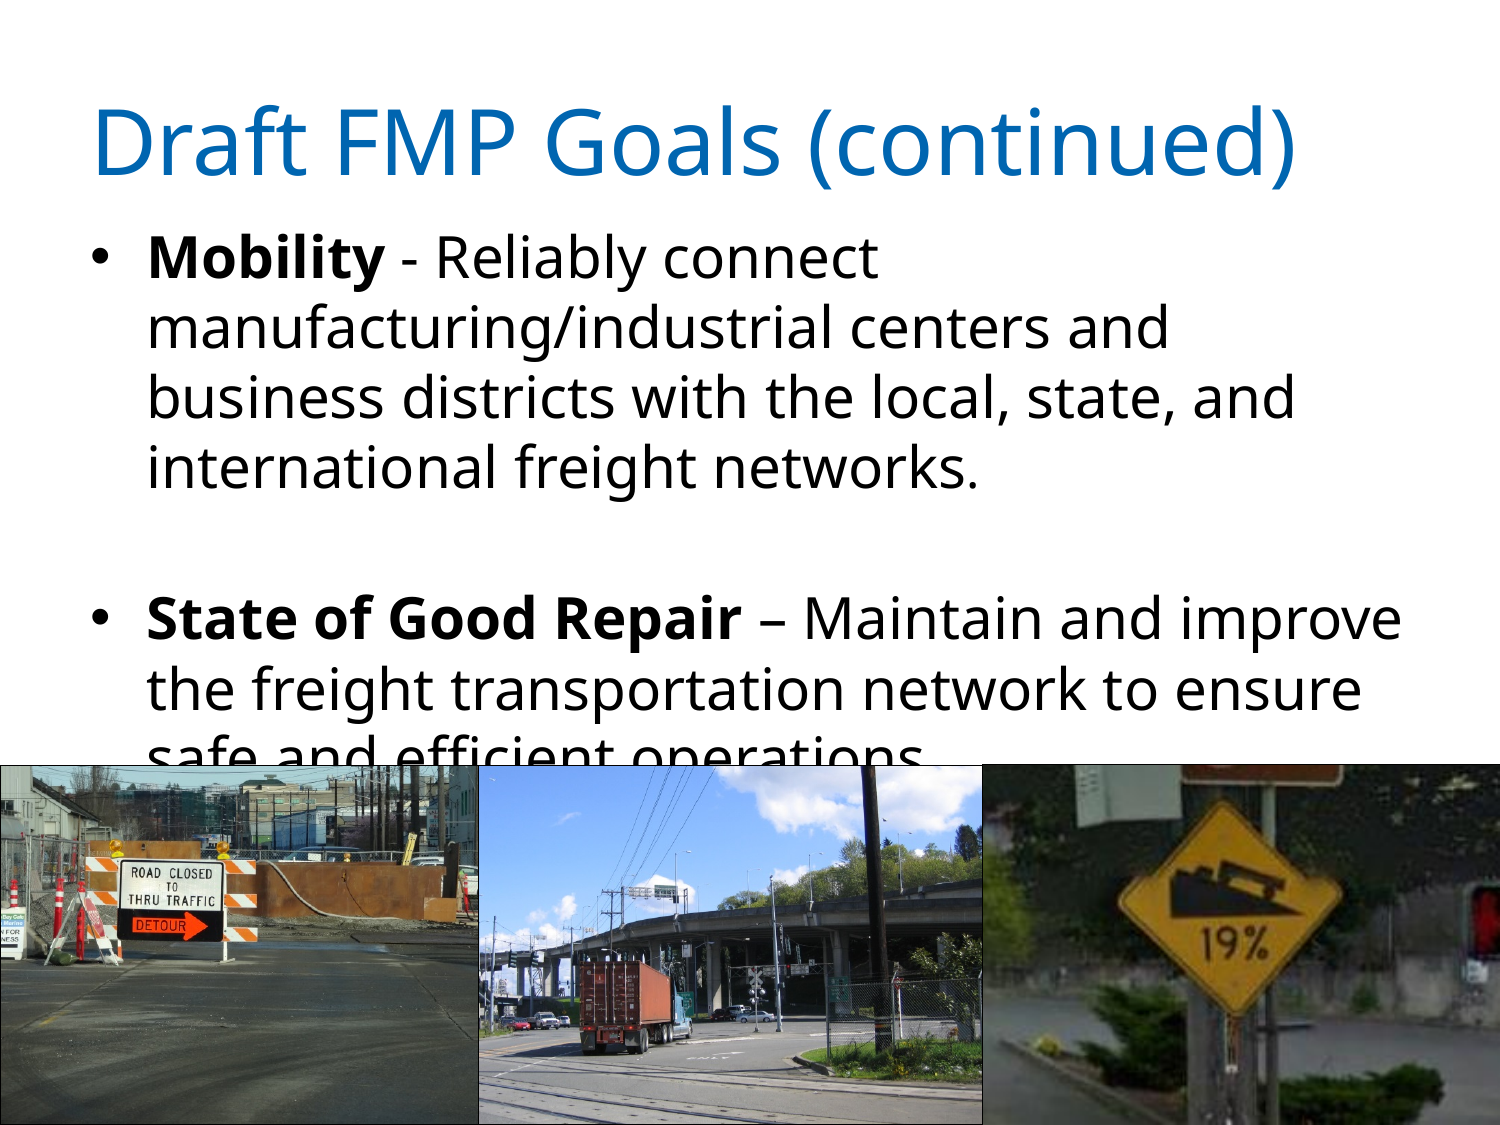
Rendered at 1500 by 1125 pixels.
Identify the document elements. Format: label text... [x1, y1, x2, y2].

list Mobility - Reliably connect manufacturing/industrial centers and business districts with the local, state, and international freight networks. State of Good Repair – Maintain and improve the freight transportation network to ensure safe and efficient operations. [75, 212, 1425, 763]
title Draft FMP Goals (continued) [75, 45, 1425, 212]
picture [0, 764, 1500, 1125]
